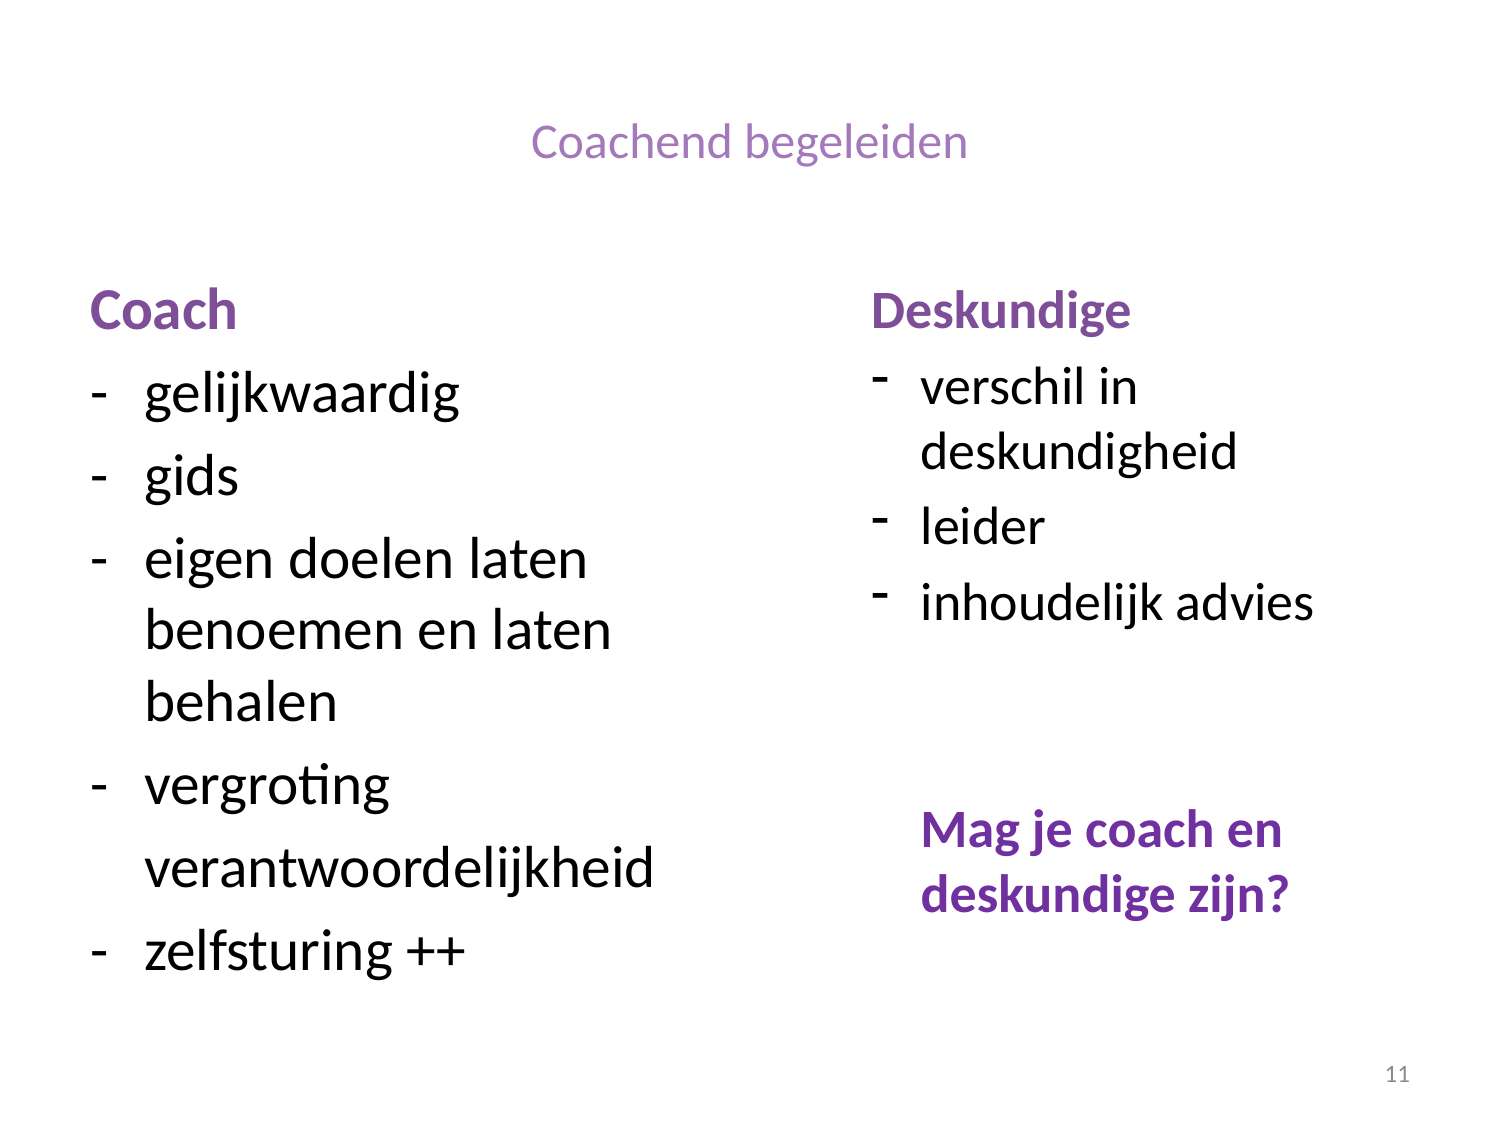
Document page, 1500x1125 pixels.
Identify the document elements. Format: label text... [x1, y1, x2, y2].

text_box Deskundige verschil in deskundigheid leider inhoudelijk advies Mag je coach en deskundige zijn? [856, 267, 1436, 1010]
title Coachend begeleiden [75, 45, 1425, 233]
text_box [820, 278, 1343, 1022]
list Coach - gelijkwaardig - gids - eigen doelen laten benoemen en laten behalen - vergroting verantwoordelijkheid - zelfsturing ++ [75, 262, 715, 1005]
slide_number 11 [1074, 1042, 1425, 1103]
